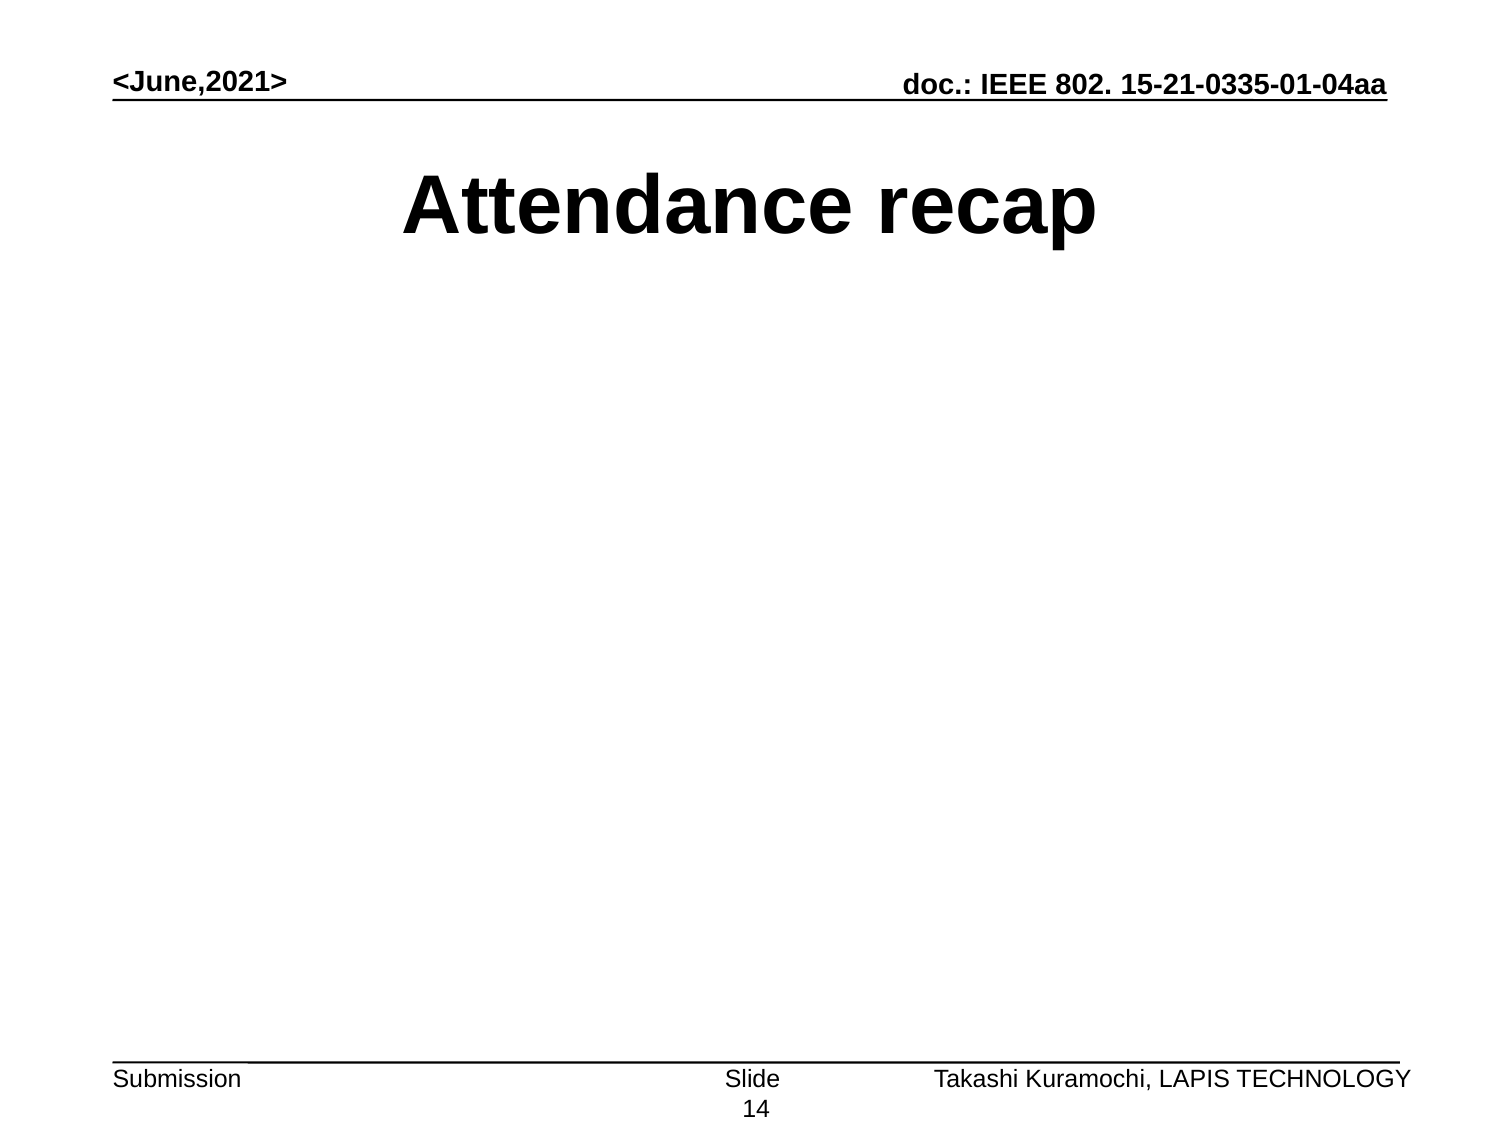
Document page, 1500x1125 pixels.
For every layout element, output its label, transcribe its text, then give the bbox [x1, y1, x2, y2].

footer Takashi Kuramochi, LAPIS TECHNOLOGY [820, 1062, 1413, 1125]
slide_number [112, 62, 375, 98]
slide_number Slide 14 [712, 1062, 800, 1093]
title Attendance recap [112, 112, 1388, 288]
